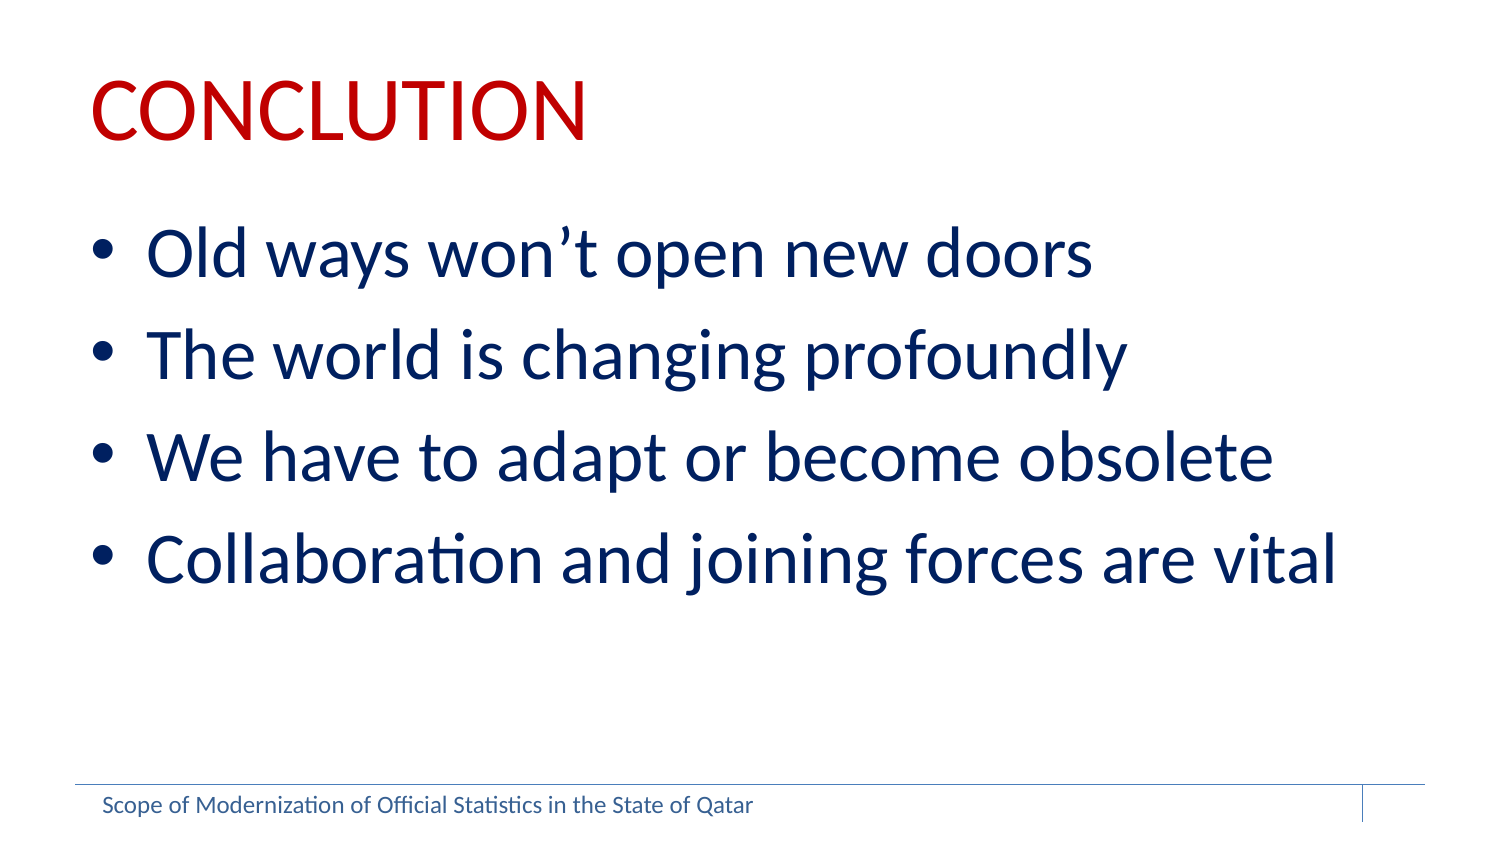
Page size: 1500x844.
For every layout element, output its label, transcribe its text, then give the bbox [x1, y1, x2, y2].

list Old ways won’t open new doors The world is changing profoundly We have to adapt or become obsolete Collaboration and joining forces are vital [75, 196, 1425, 754]
title CONCLUTION [75, 33, 1425, 175]
